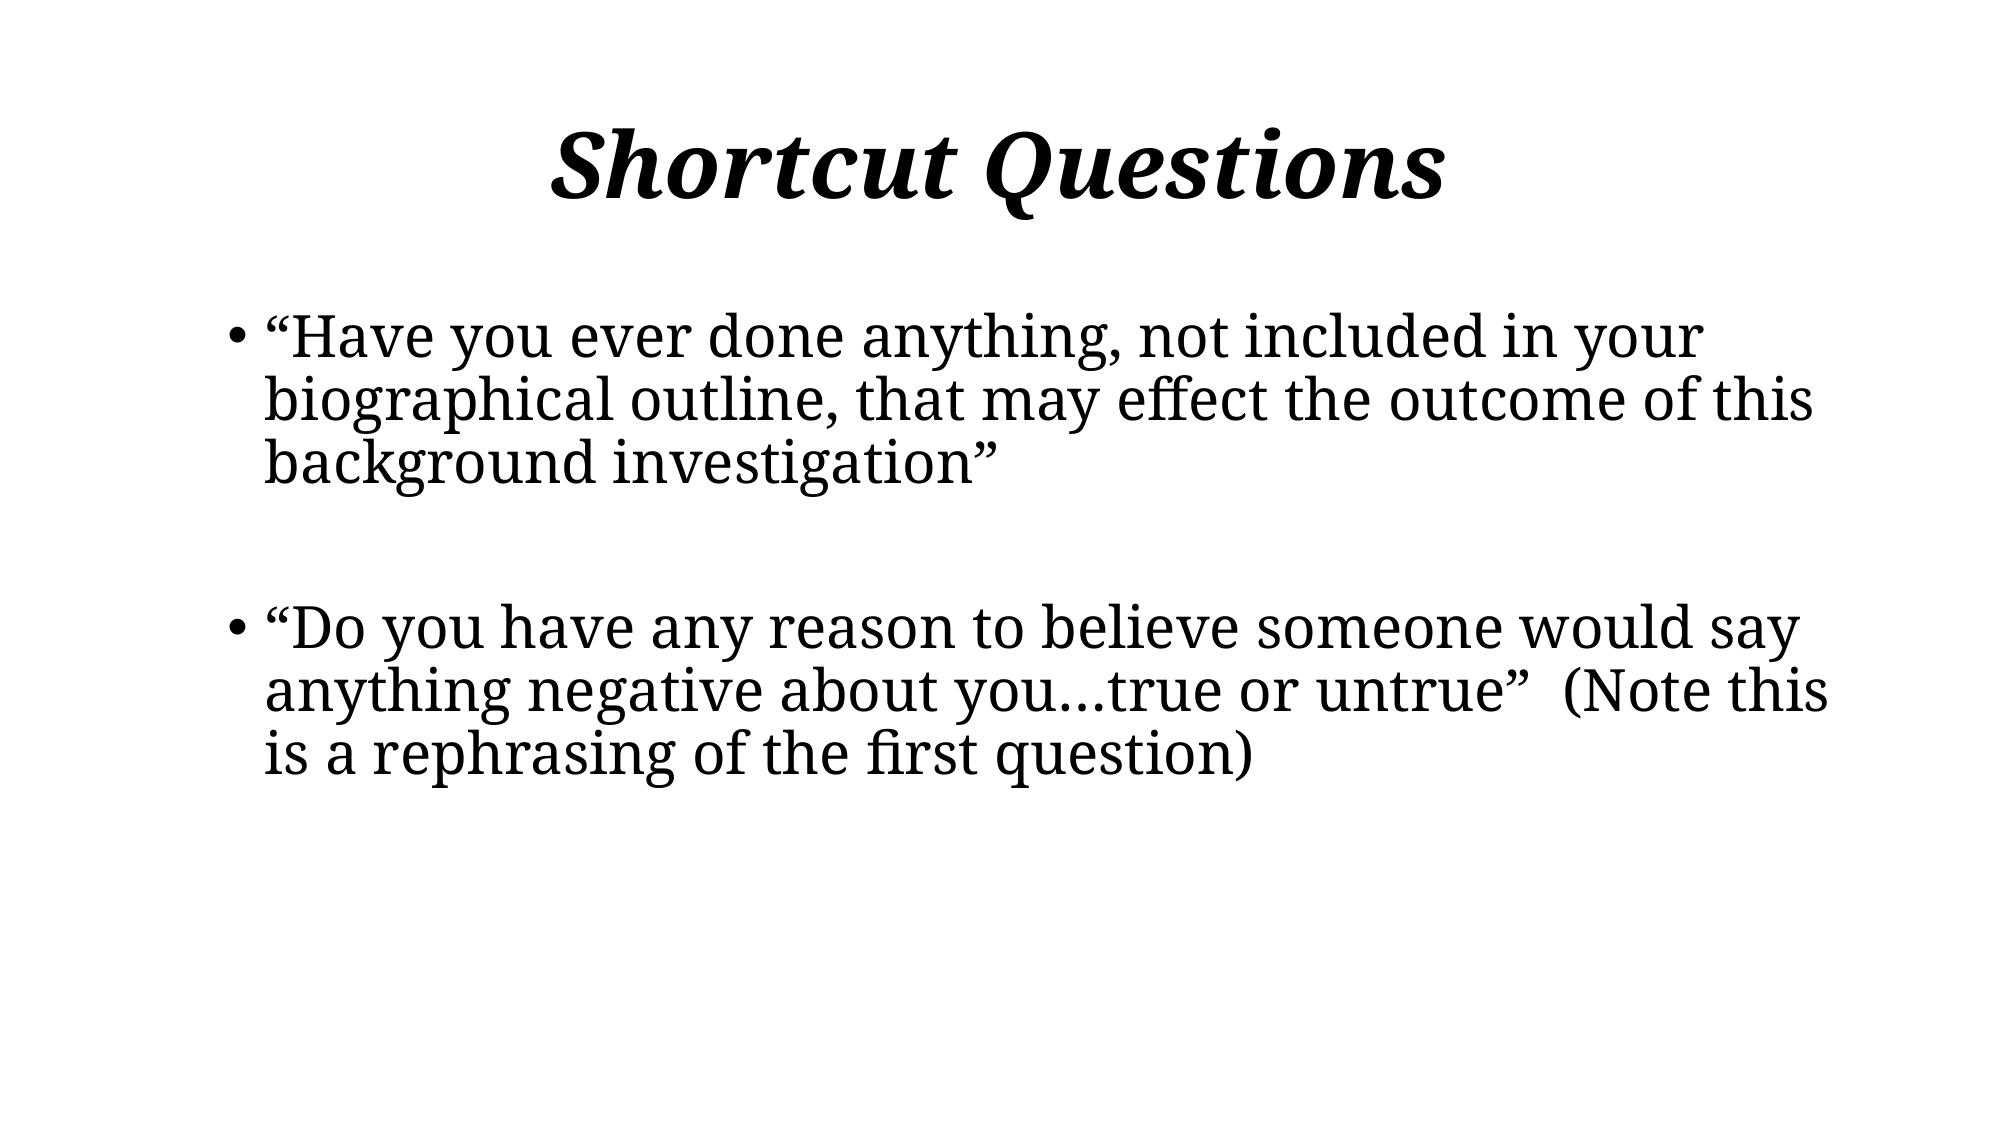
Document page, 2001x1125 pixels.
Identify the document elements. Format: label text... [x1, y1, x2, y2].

list “Have you ever done anything, not included in your biographical outline, that may effect the outcome of this background investigation” “Do you have any reason to believe someone would say anything negative about you…true or untrue” (Note this is a rephrasing of the first question) [137, 299, 1863, 1014]
title Shortcut Questions [137, 59, 1863, 278]
